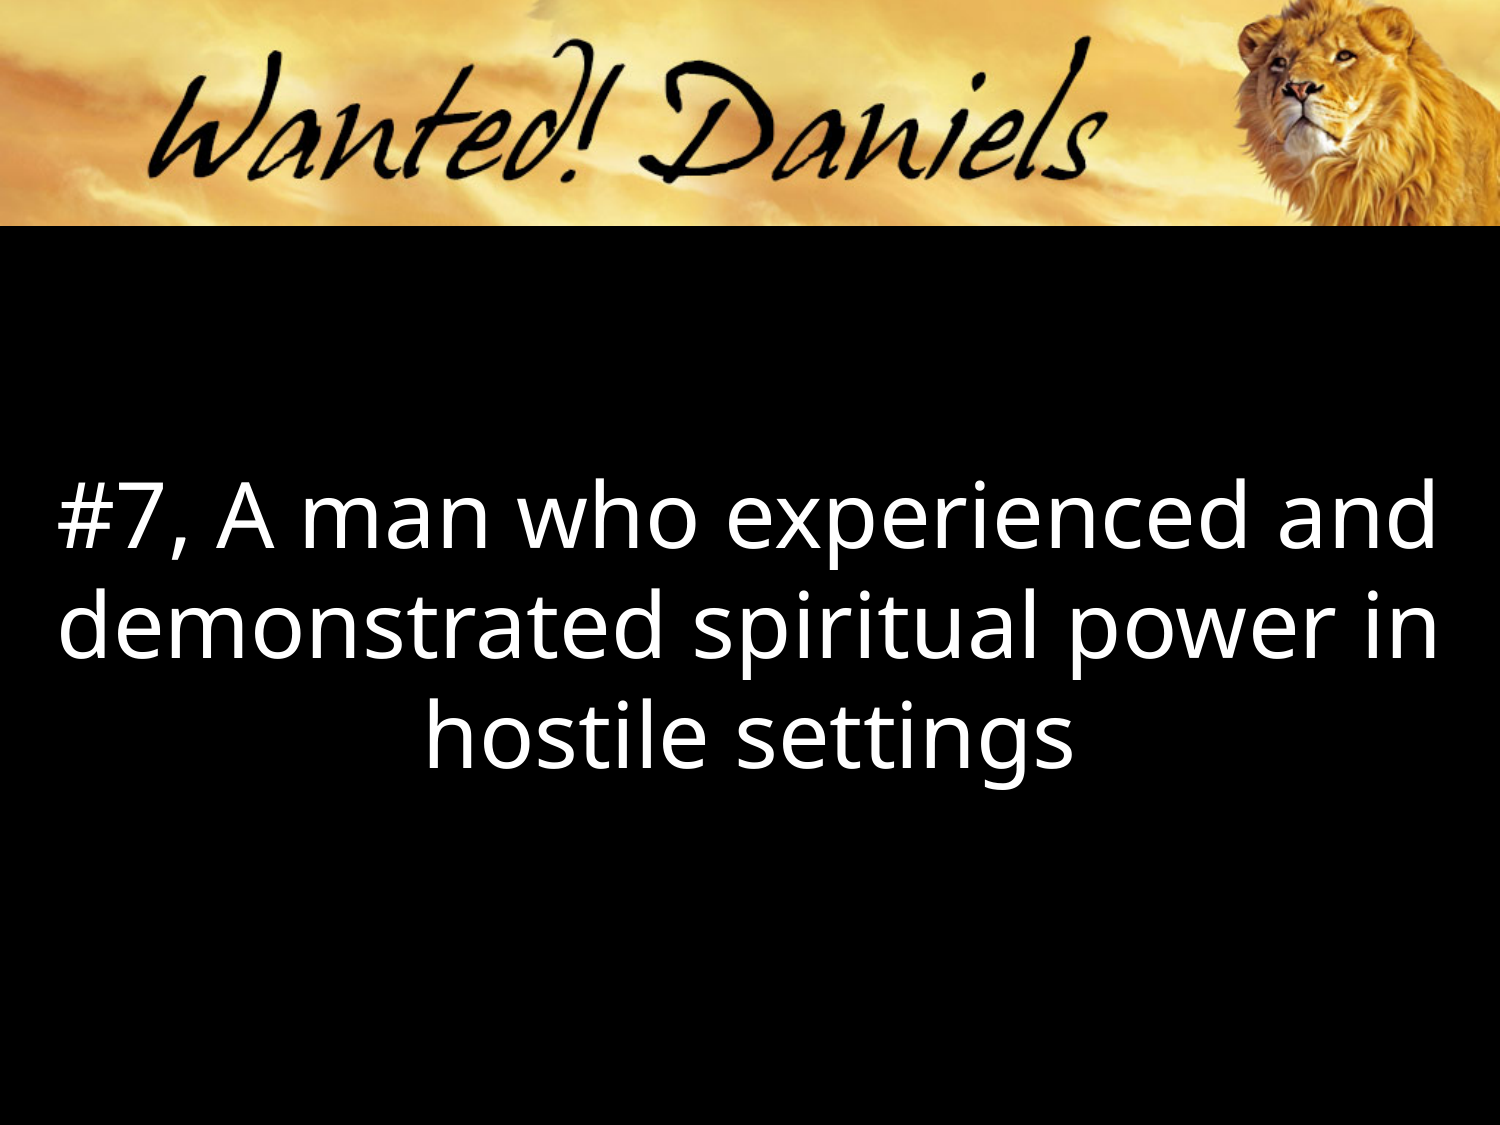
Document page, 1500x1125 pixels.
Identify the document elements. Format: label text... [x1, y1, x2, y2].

text_box #7, A man who experienced and demonstrated spiritual power in hostile settings [0, 449, 1500, 795]
picture [0, 0, 1500, 226]
